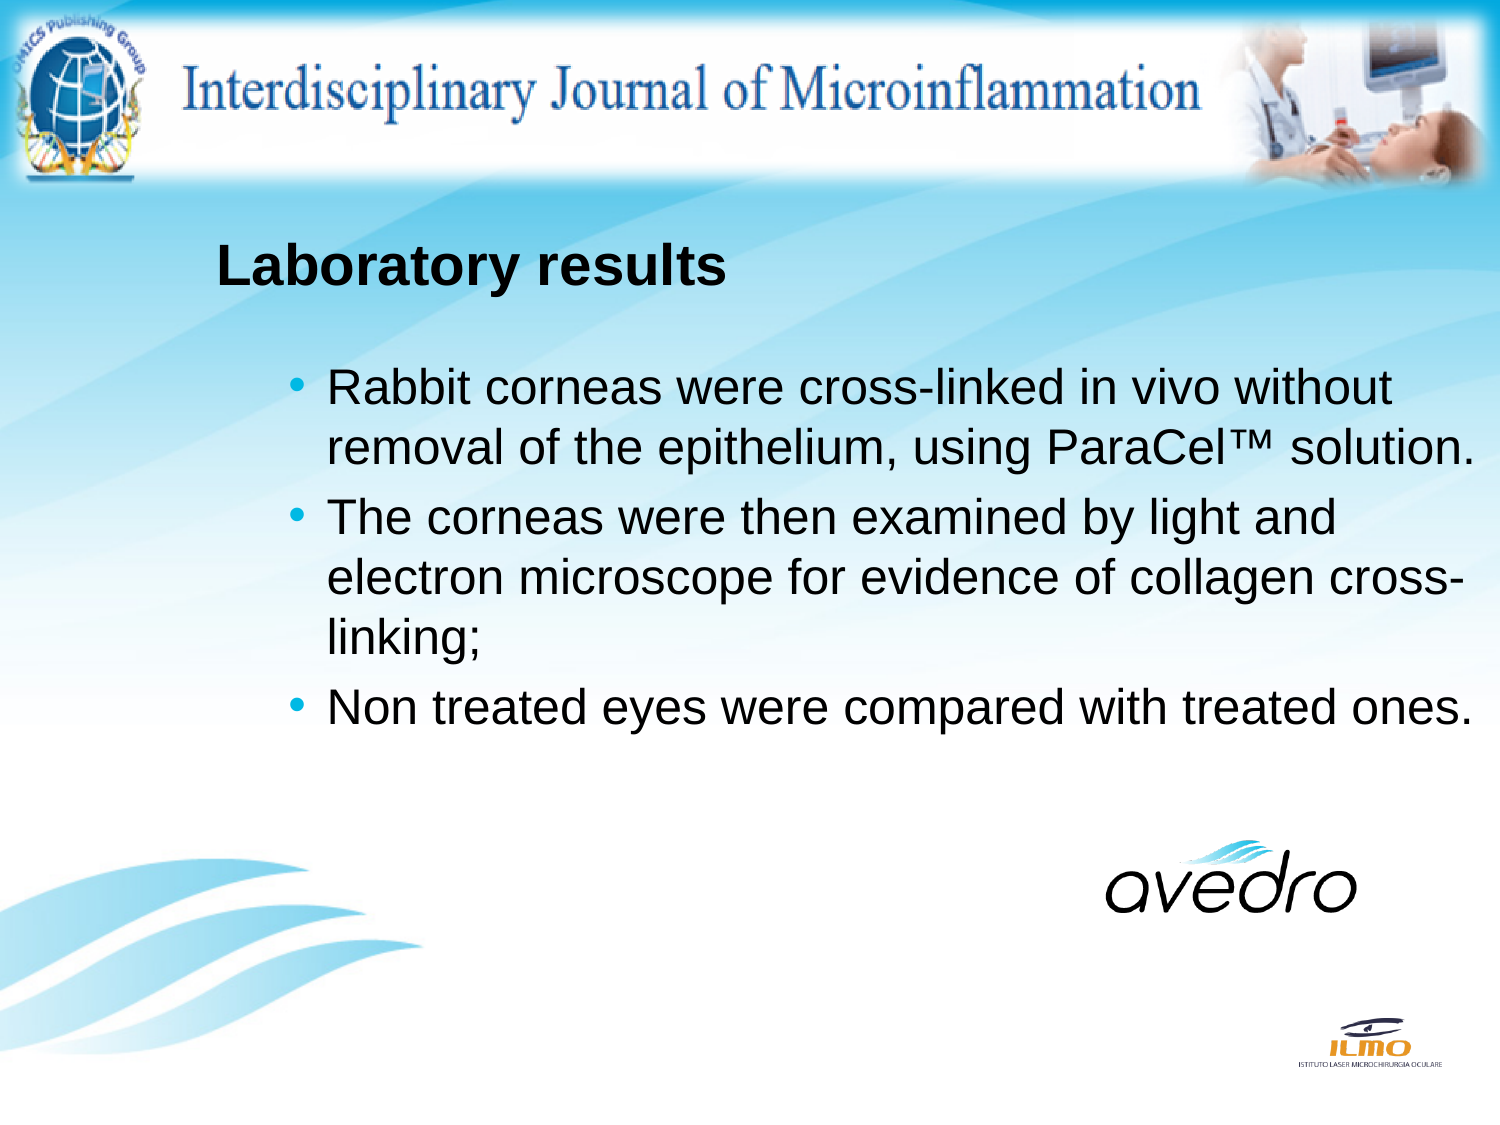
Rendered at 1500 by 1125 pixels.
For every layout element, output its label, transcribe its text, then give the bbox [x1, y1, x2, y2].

list Rabbit corneas were cross-linked in vivo without removal of the epithelium, using ParaCel™ solution. The corneas were then examined by light and electron microscope for evidence of collagen cross-linking; Non treated eyes were compared with treated ones. [288, 354, 1500, 1067]
picture [0, 0, 1500, 1125]
title Laboratory results [216, 229, 1500, 324]
